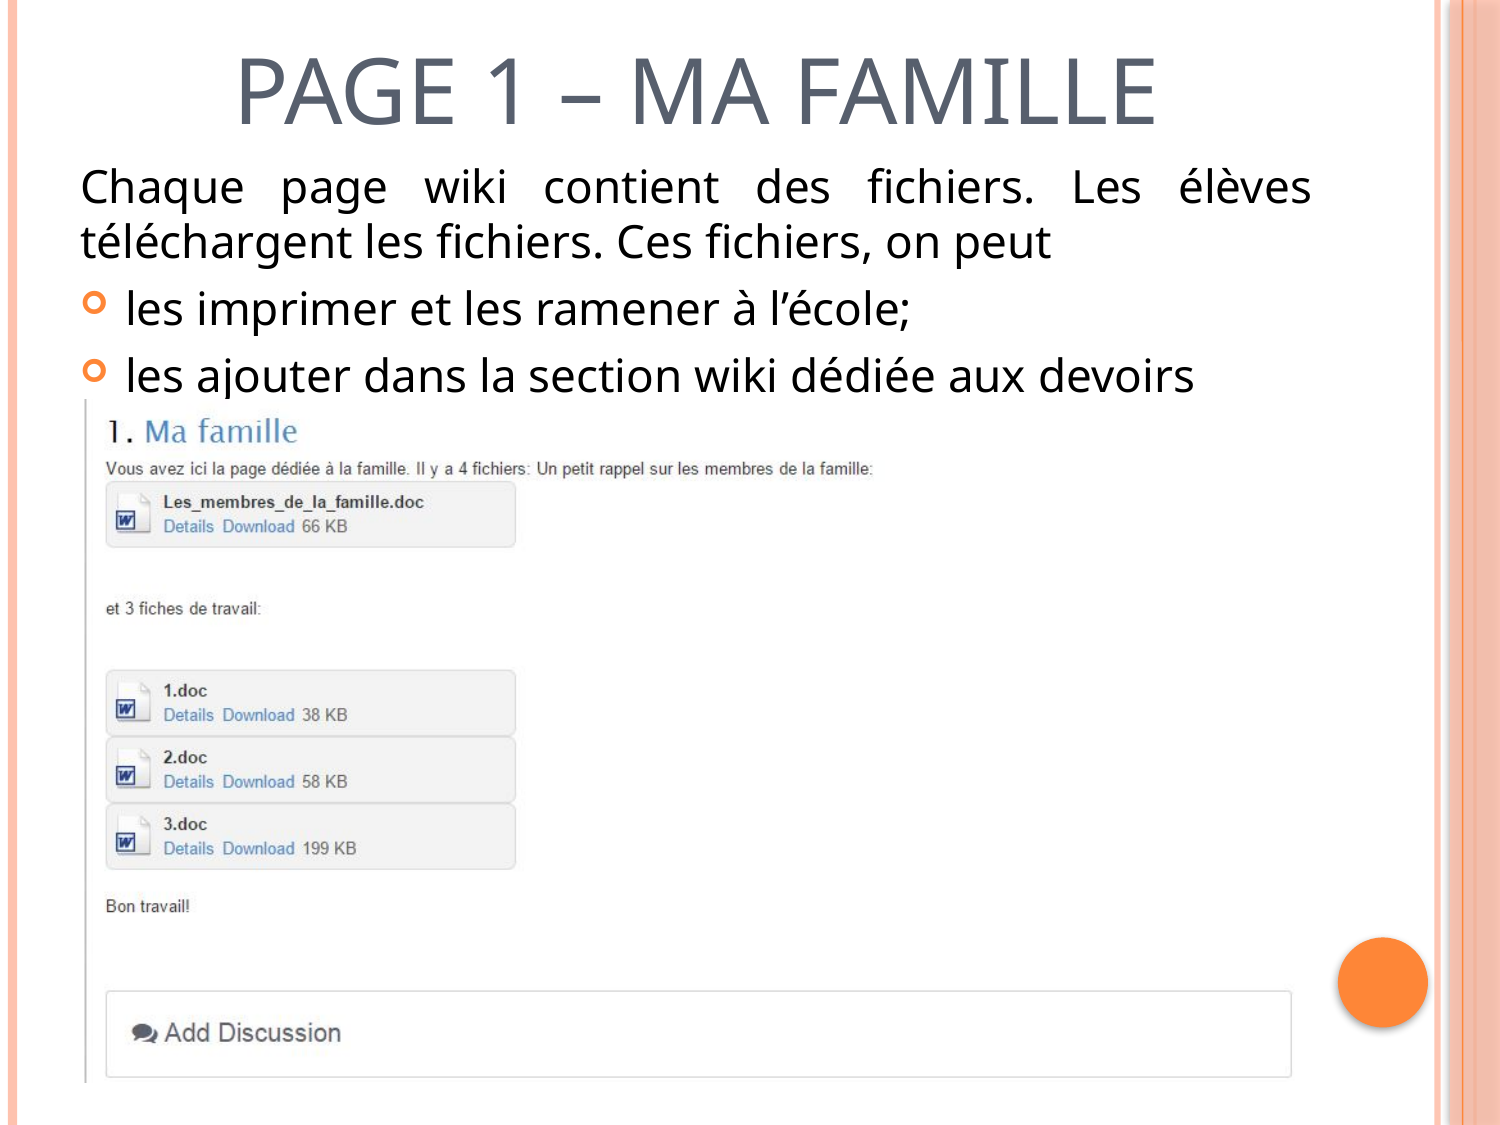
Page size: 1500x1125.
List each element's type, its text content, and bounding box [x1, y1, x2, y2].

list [83, 399, 1310, 1084]
text_box Chaque page wiki contient des fichiers. Les élèves téléchargent les fichiers. Ces fichiers, on peut les imprimer et les ramener à l’école; les ajouter dans la section wiki dédiée aux devoirs [65, 149, 1328, 425]
title Page 1 – Ma famille [84, 20, 1310, 149]
